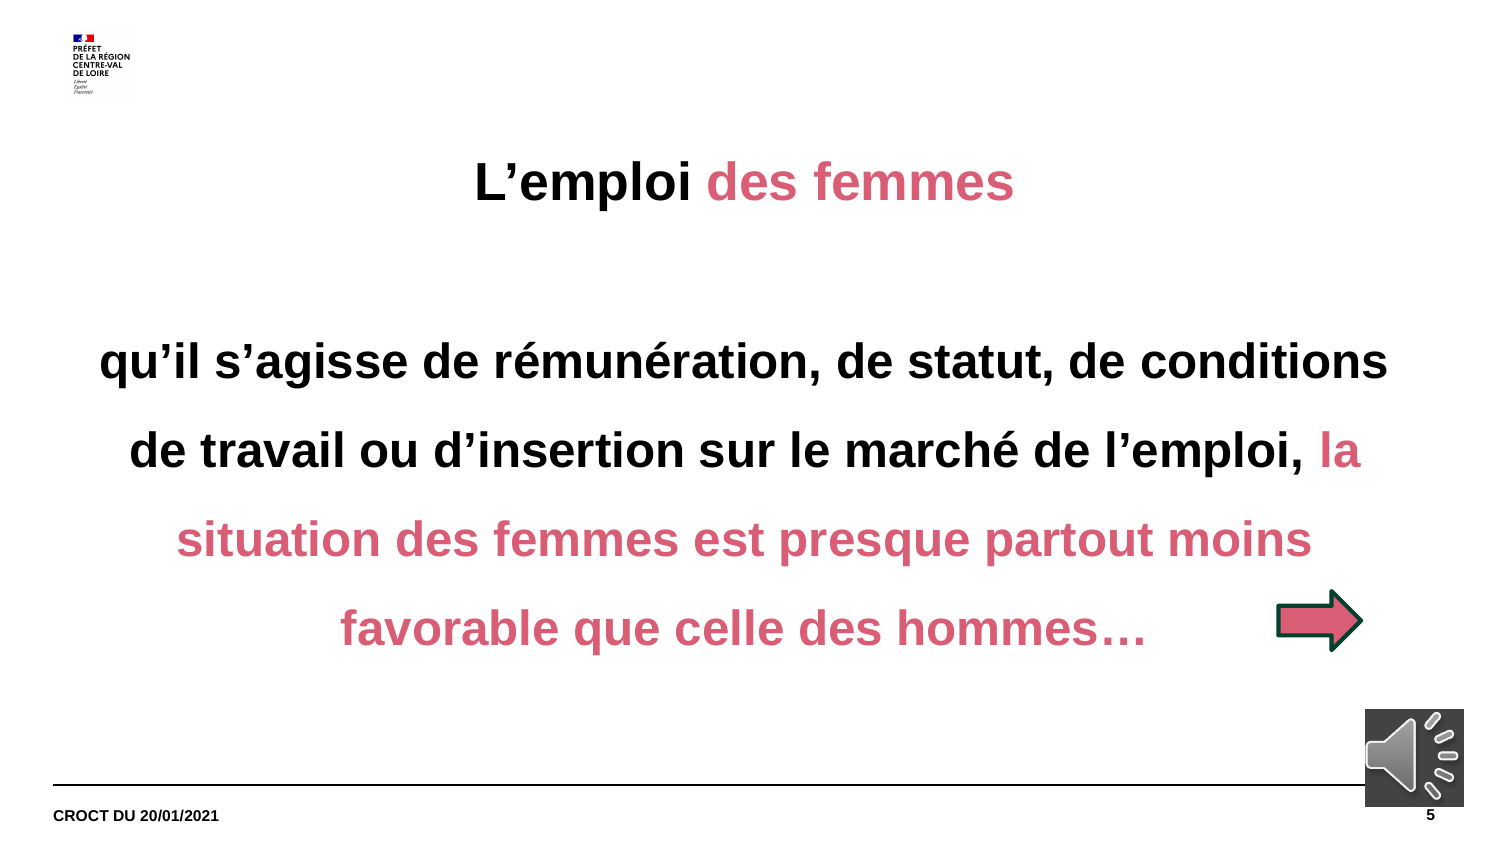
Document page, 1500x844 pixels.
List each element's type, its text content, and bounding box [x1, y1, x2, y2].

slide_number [53, 787, 252, 844]
text_box [1276, 589, 1364, 653]
title L’emploi des femmes qu’il s’agisse de rémunération, de statut, de conditions de travail ou d’insertion sur le marché de l’emploi, la situation des femmes est presque partout moins favorable que celle des hommes… [53, 105, 1436, 664]
picture [66, 27, 137, 101]
slide_number 5 [1213, 784, 1436, 844]
picture [1364, 708, 1465, 809]
